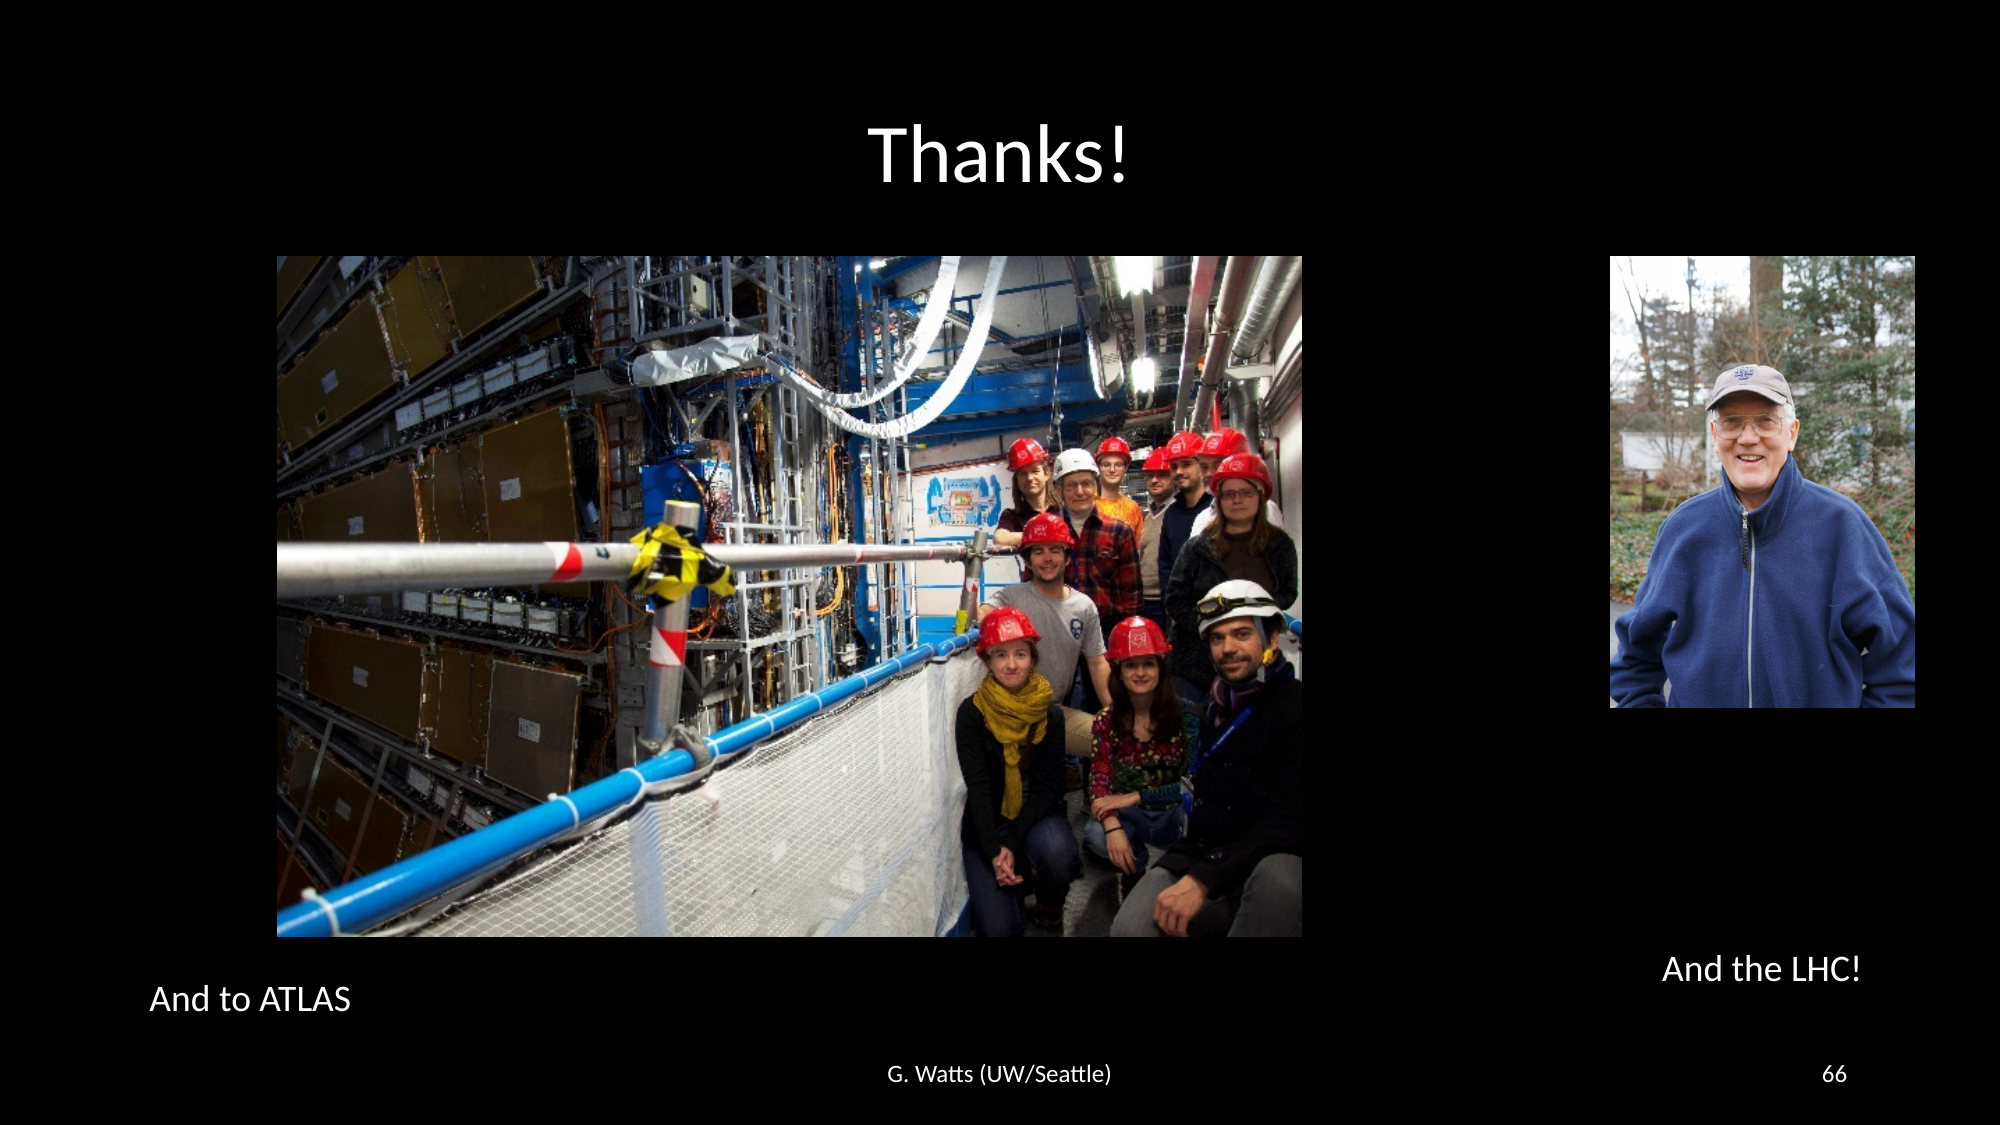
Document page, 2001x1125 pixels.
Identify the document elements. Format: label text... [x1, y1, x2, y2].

slide_number 66 [1412, 1042, 1863, 1103]
text_box And to ATLAS [134, 966, 367, 1027]
footer G. Watts (UW/Seattle) [662, 1042, 1338, 1103]
picture [1610, 255, 1915, 708]
text_box And the LHC! [1647, 936, 1878, 997]
picture [277, 255, 1302, 937]
text_box Thanks! [852, 92, 1148, 207]
